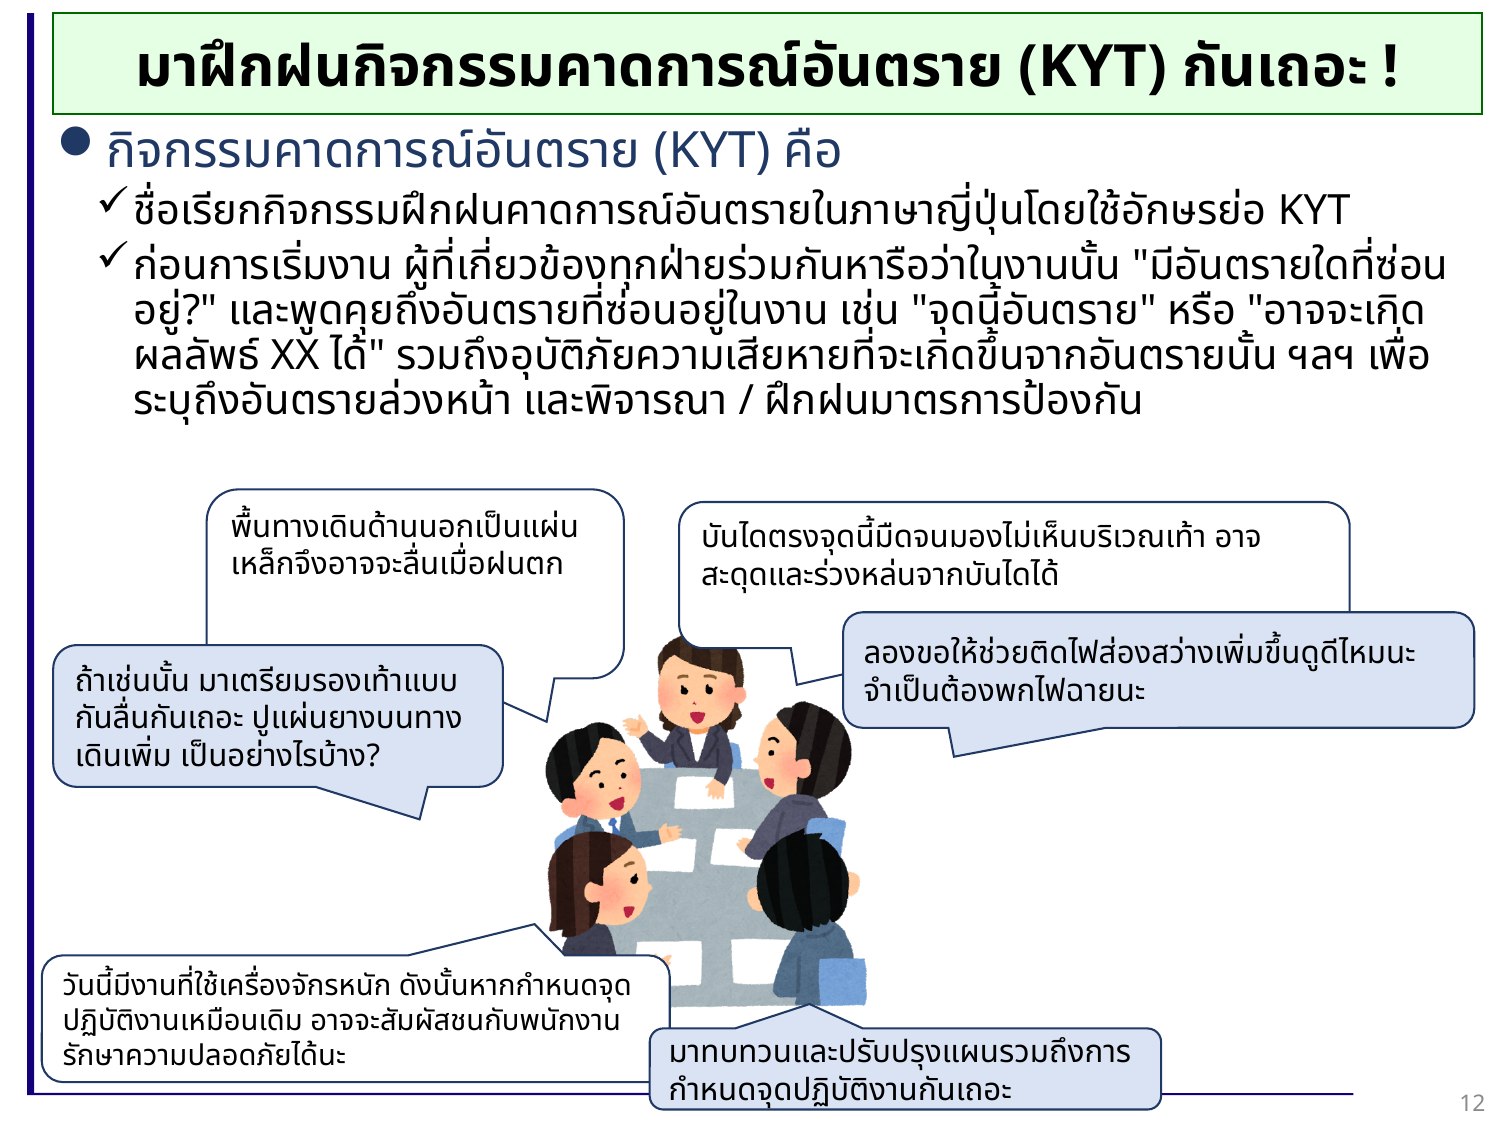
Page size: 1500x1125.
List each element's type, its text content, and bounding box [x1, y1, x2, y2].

list กิจกรรมคาดการณ์อันตราย (KYT) คือ ชื่อเรียกกิจกรรมฝึกฝนคาดการณ์อันตรายในภาษาญี่ปุ่นโดยใช้อักษรย่อ KYT ก่อนการเริ่มงาน ผู้ที่เกี่ยวข้องทุกฝ่ายร่วมกันหารือว่าในงานนั้น "มีอันตรายใดที่ซ่อนอยู่?" และพูดคุยถึงอันตรายที่ซ่อนอยู่ในงาน เช่น "จุดนี้อันตราย" หรือ "อาจจะเกิดผลลัพธ์ XX ได้" รวมถึงอุบัติภัยความเสียหายที่จะเกิดขึ้นจากอันตรายนั้น ฯลฯ เพื่อระบุถึงอันตรายล่วงหน้า และพิจารณา / ฝึกฝนมาตรการป้องกัน [41, 1069, 1163, 1118]
text_box มาฝึกฝนกิจกรรมคาดการณ์อันตราย (KYT) กันเถอะ ! [52, 12, 1483, 115]
slide_number 12 [1163, 1074, 1500, 1125]
picture [502, 625, 901, 1024]
text_box วันนี้มีงานที่ใช้เครื่องจักรหนัก ดังนั้นหากกำหนดจุดปฏิบัติงานเหมือนเดิม อาจจะสัมผัสชนกับพนักงานรักษาความปลอดภัยได้นะ [40, 931, 671, 1084]
text_box ลองขอให้ช่วยติดไฟส่องสว่างเพิ่มขึ้นดูดีไหมนะ จำเป็นต้องพกไฟฉายนะ [843, 611, 1476, 758]
text_box ถ้าเช่นนั้น มาเตรียมรองเท้าแบบกันลื่นกันเถอะ ปูแผ่นยางบนทางเดินเพิ่ม เป็นอย่างไรบ้าง? [52, 644, 502, 821]
list กิจกรรมคาดการณ์อันตราย (KYT) คือ ชื่อเรียกกิจกรรมฝึกฝนคาดการณ์อันตรายในภาษาญี่ปุ่นโดยใช้อักษรย่อ KYT ก่อนการเริ่มงาน ผู้ที่เกี่ยวข้องทุกฝ่ายร่วมกันหารือว่าในงานนั้น "มีอันตรายใดที่ซ่อนอยู่?" และพูดคุยถึงอันตรายที่ซ่อนอยู่ในงาน เช่น "จุดนี้อันตราย" หรือ "อาจจะเกิดผลลัพธ์ XX ได้" รวมถึงอุบัติภัยความเสียหายที่จะเกิดขึ้นจากอันตรายนั้น ฯลฯ เพื่อระบุถึงอันตรายล่วงหน้า และพิจารณา / ฝึกฝนมาตรการป้องกัน [41, 116, 1495, 1074]
text_box บันไดตรงจุดนี้มืดจนมองไม่เห็นบริเวณเท้า อาจสะดุดและร่วงหล่นจากบันไดได้ [677, 500, 1351, 625]
text_box มาทบทวนและปรับปรุงแผนรวมถึงการกำหนดจุดปฏิบัติงานกันเถอะ [648, 1024, 1163, 1111]
text_box พื้นทางเดินด้านนอกเป็นแผ่นเหล็กจึงอาจจะลื่นเมื่อฝนตก [205, 488, 625, 657]
